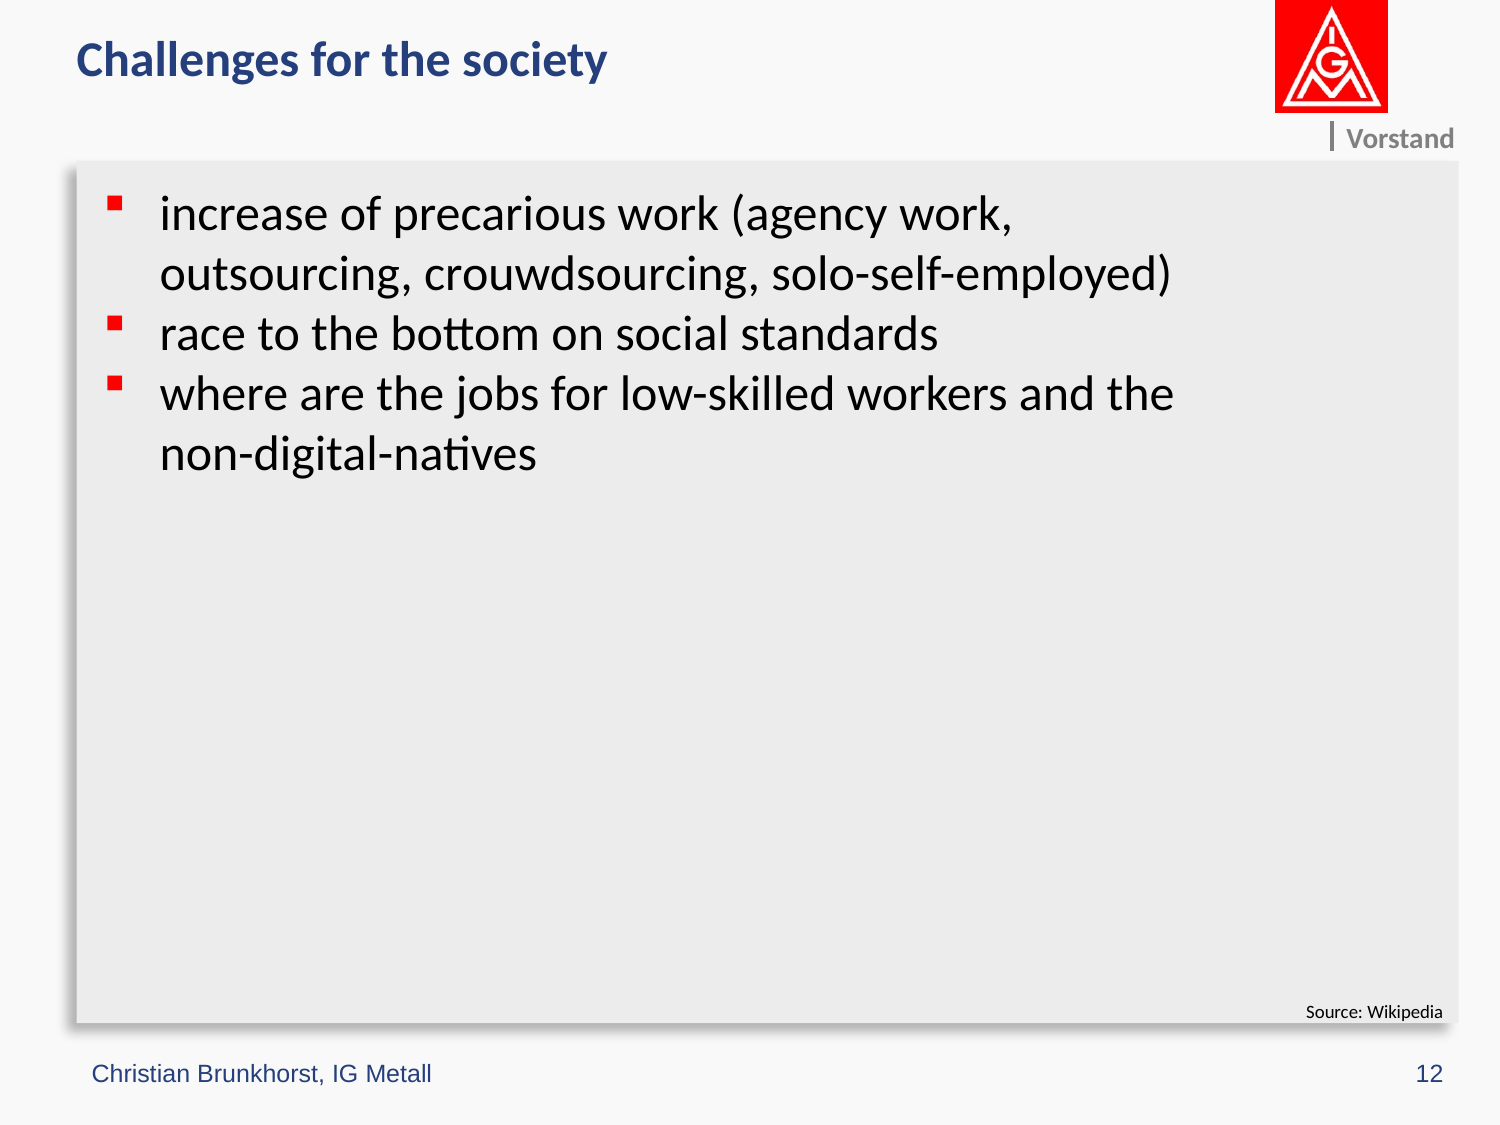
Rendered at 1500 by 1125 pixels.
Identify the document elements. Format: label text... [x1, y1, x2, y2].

title Challenges for the society [76, 0, 1276, 113]
list increase of precarious work (agency work, outsourcing, crouwdsourcing, solo-self-employed) race to the bottom on social standards where are the jobs for low-skilled workers and the non-digital-natives [88, 172, 1276, 1012]
text_box Source: Wikipedia [1291, 992, 1458, 1030]
picture [1276, 0, 1388, 113]
footer Christian Brunkhorst, IG Metall [76, 1042, 1139, 1103]
slide_number 12 [1352, 1042, 1459, 1103]
